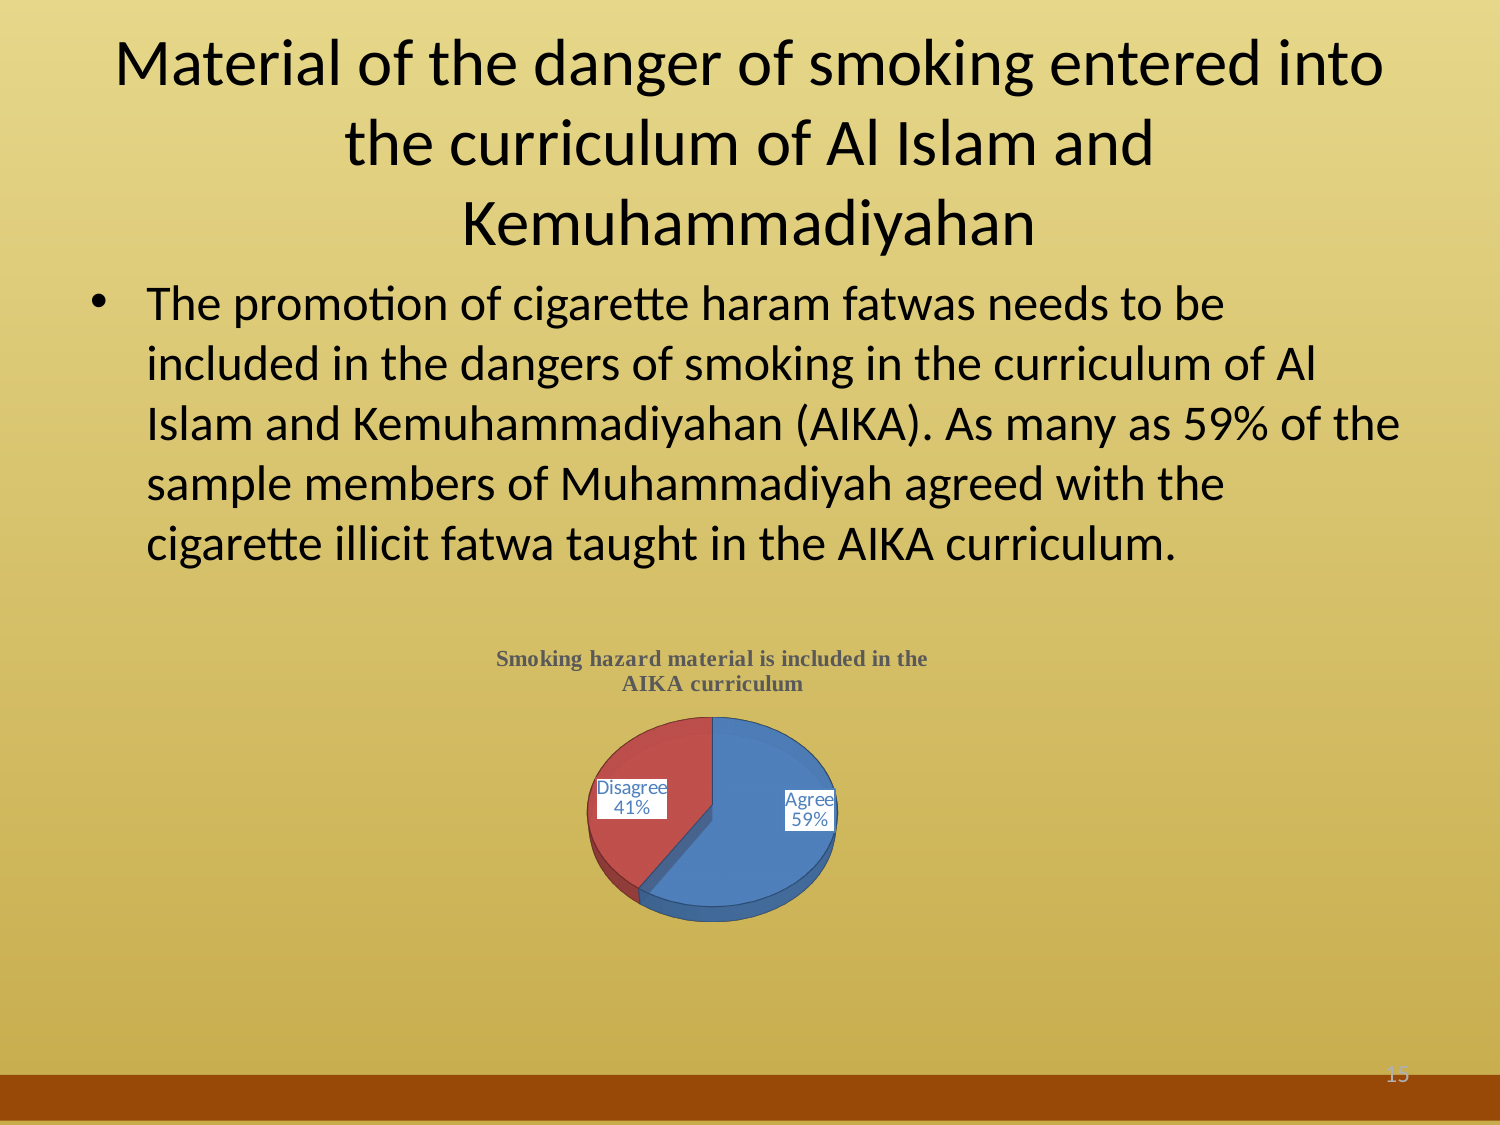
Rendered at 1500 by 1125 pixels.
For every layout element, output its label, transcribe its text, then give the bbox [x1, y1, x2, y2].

slide_number 15 [1074, 1042, 1425, 1103]
title Material of the danger of smoking entered into the curriculum of Al Islam and Kemuhammadiyahan [75, 45, 1425, 233]
list The promotion of cigarette haram fatwas needs to be included in the dangers of smoking in the curriculum of Al Islam and Kemuhammadiyahan (AIKA). As many as 59% of the sample members of Muhammadiyah agreed with the cigarette illicit fatwa taught in the AIKA curriculum. [75, 262, 1425, 1005]
chart [412, 624, 1013, 928]
